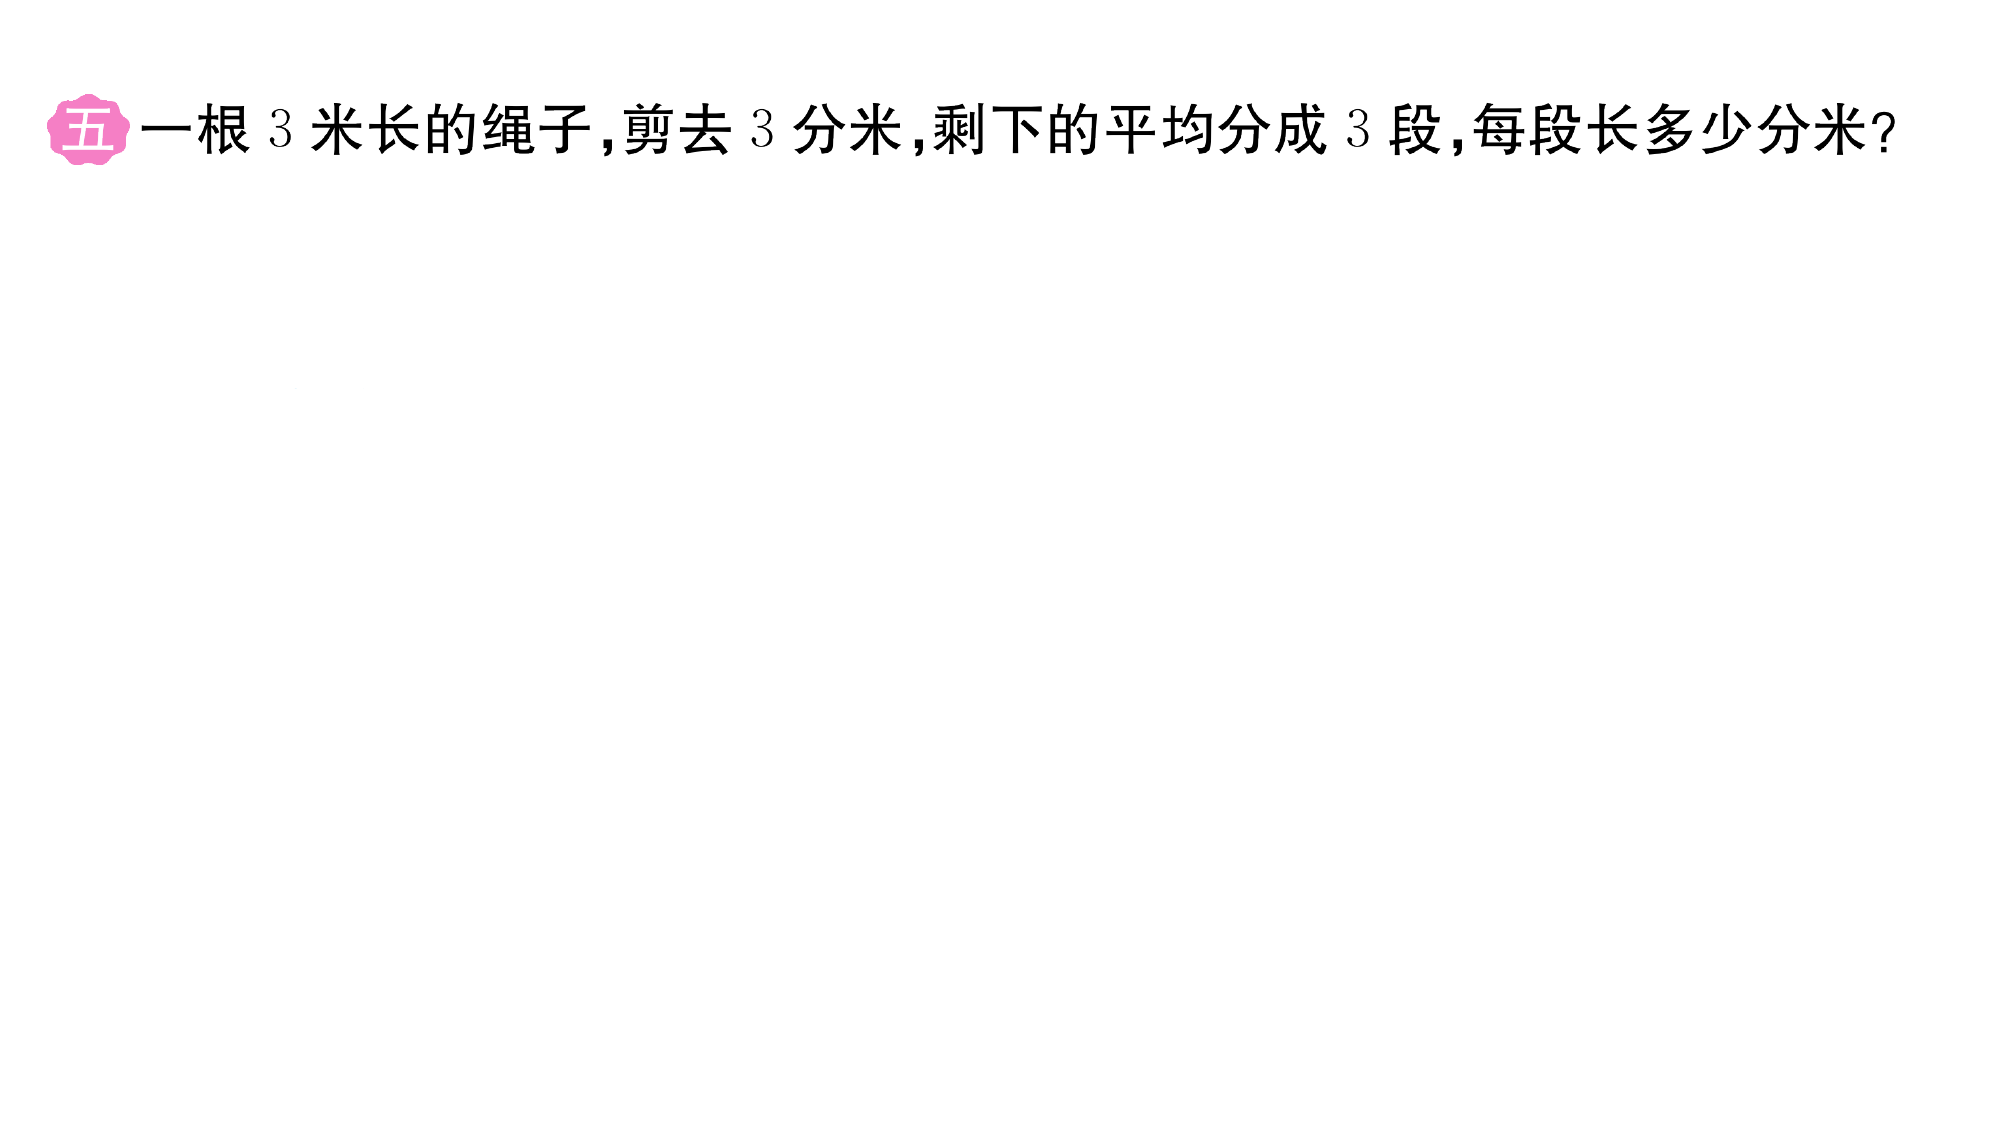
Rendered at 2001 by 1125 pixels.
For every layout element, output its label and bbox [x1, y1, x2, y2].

picture [43, 78, 1933, 400]
